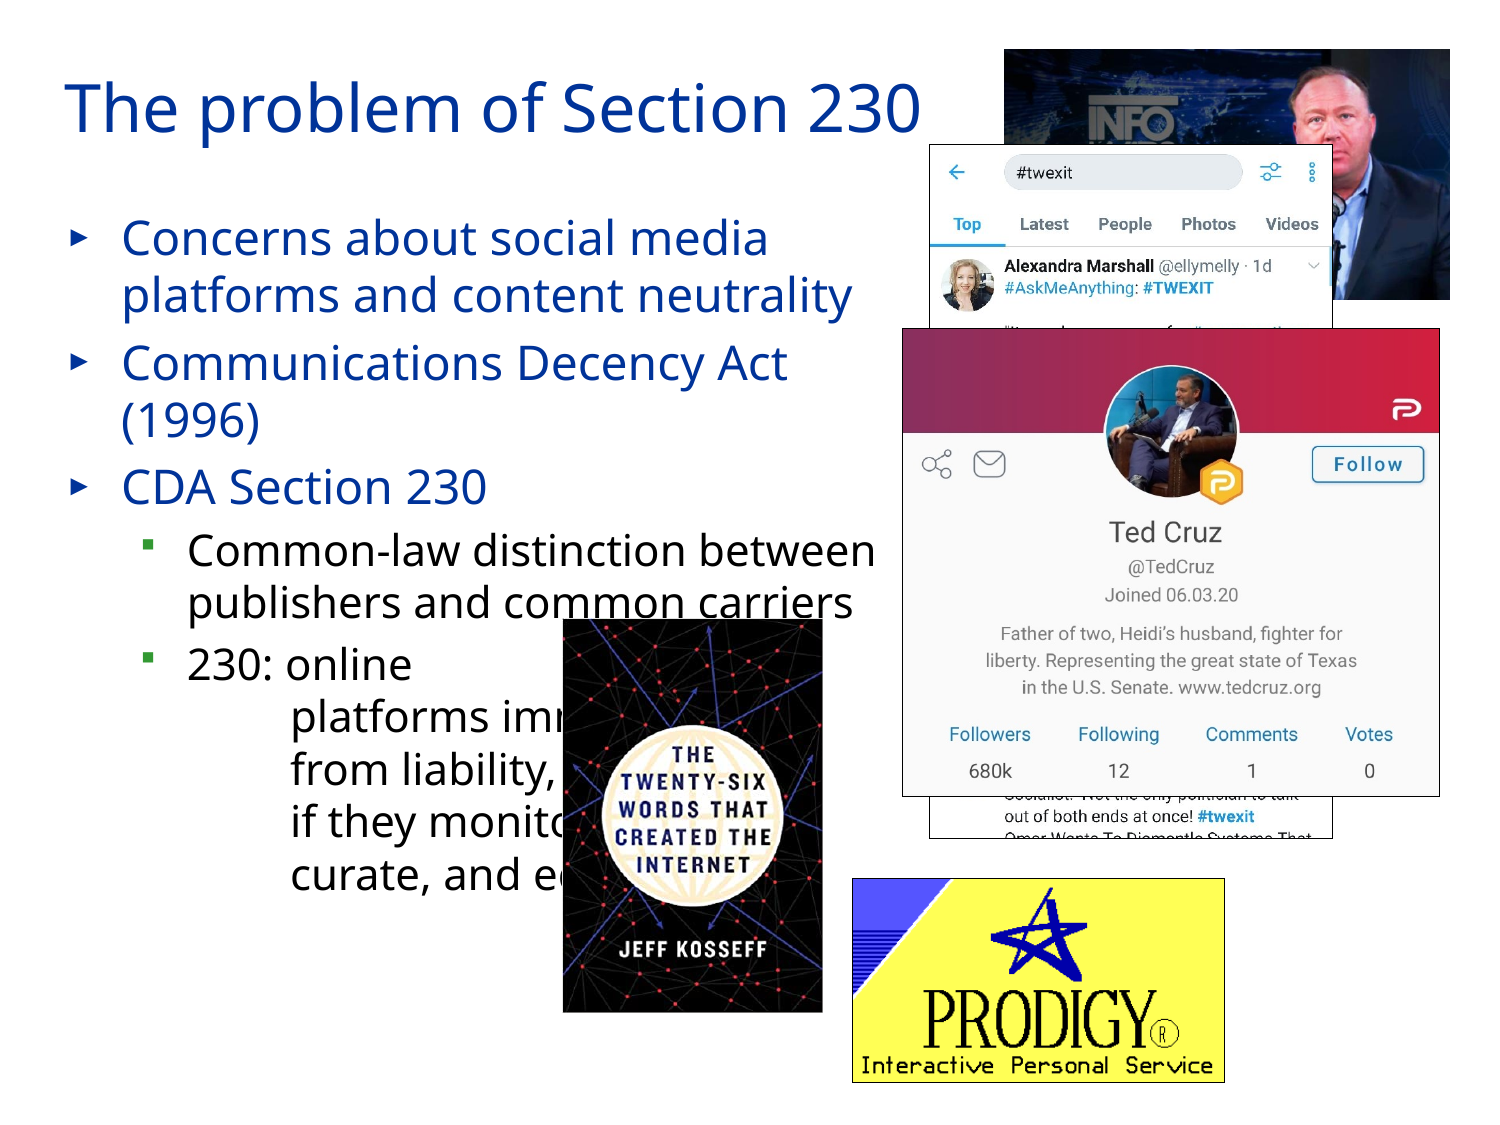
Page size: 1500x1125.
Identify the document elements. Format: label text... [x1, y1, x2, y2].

picture [562, 618, 823, 1014]
picture [852, 878, 1225, 1083]
list Concerns about social media platforms and content neutrality Communications Decency Act (1996) CDA Section 230 Common-law distinction between publishers and common carriers 230: online platforms immune from liability, even if they monitor, curate, and edit [49, 199, 917, 1038]
title The problem of Section 230 [49, 37, 1451, 176]
picture [902, 49, 1451, 839]
